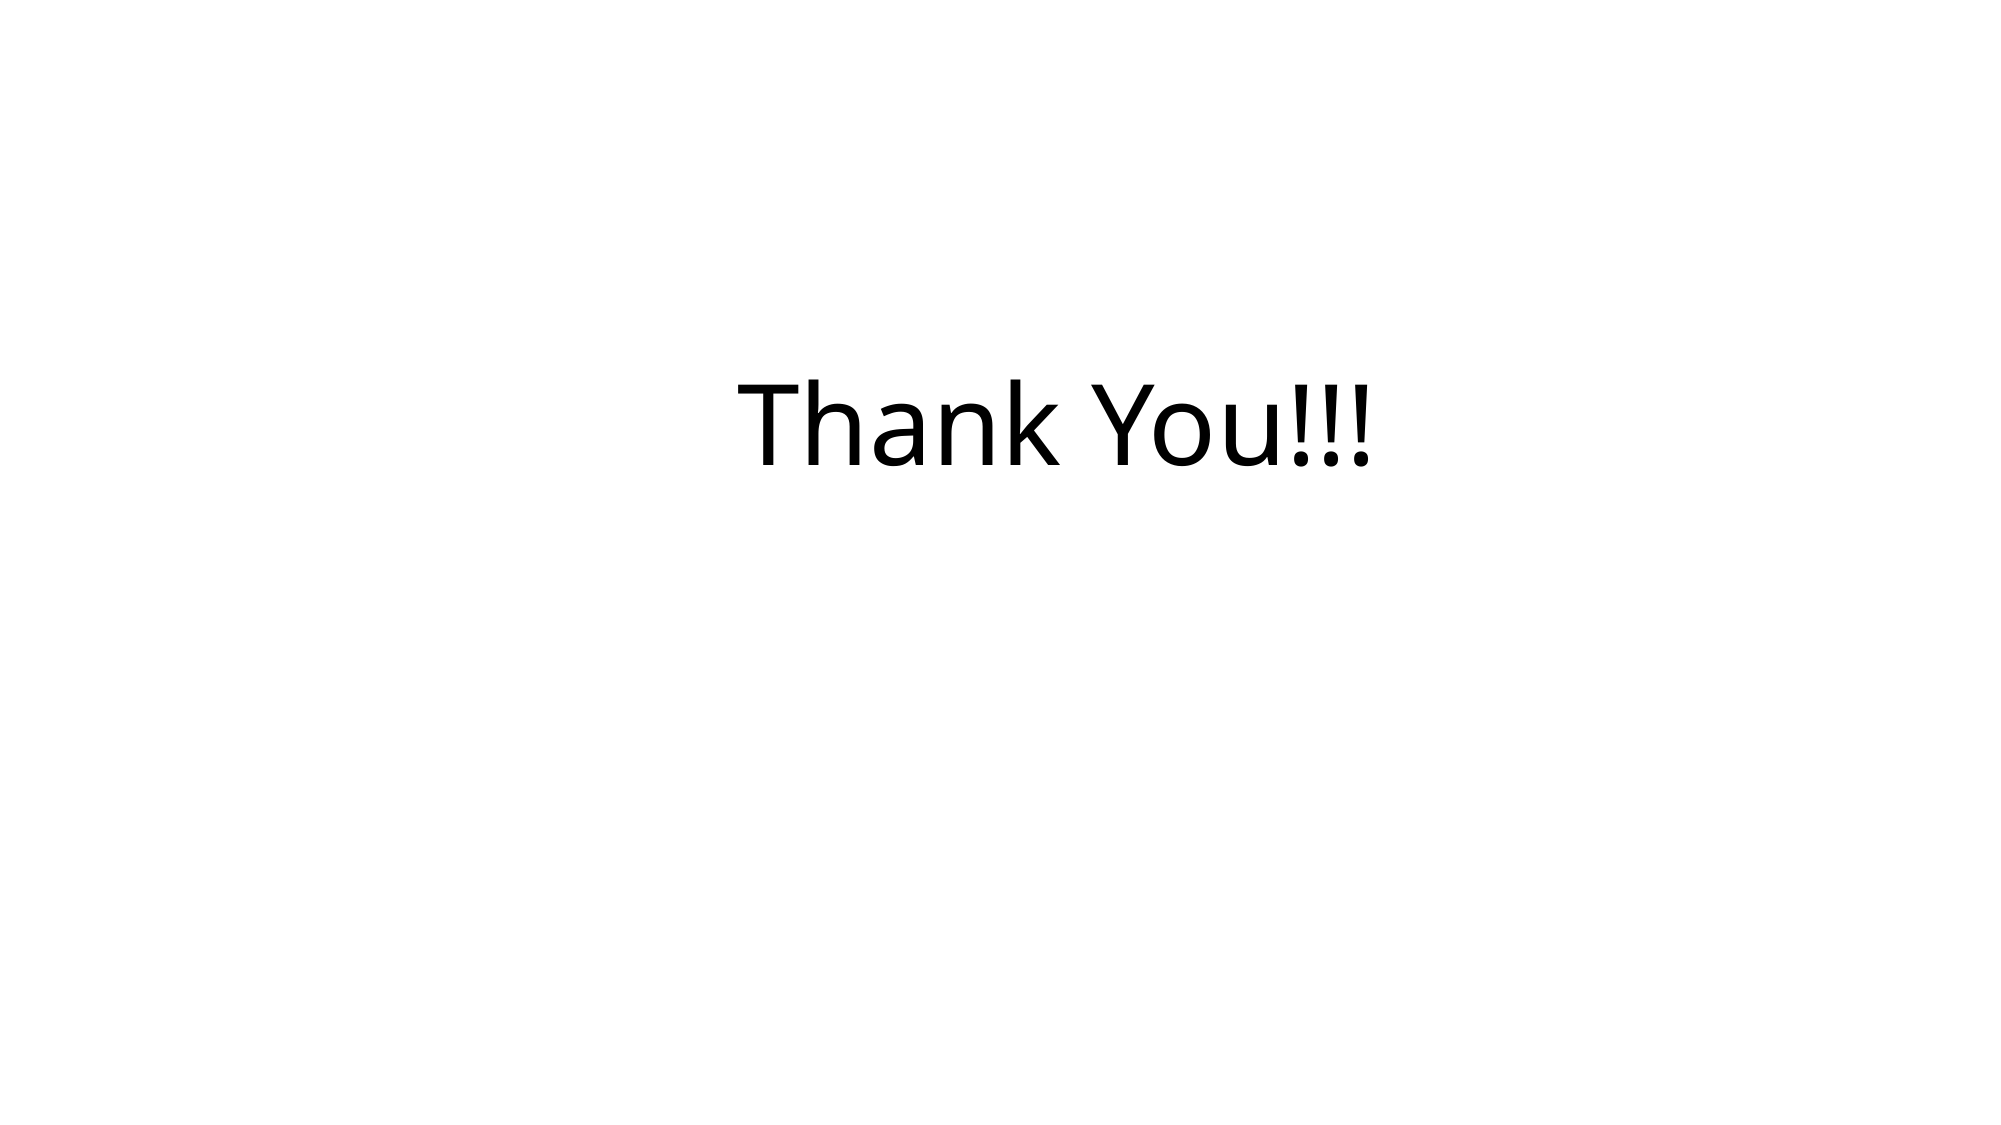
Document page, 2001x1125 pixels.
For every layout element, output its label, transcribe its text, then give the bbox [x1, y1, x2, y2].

title Thank You!!! [152, 274, 1878, 584]
